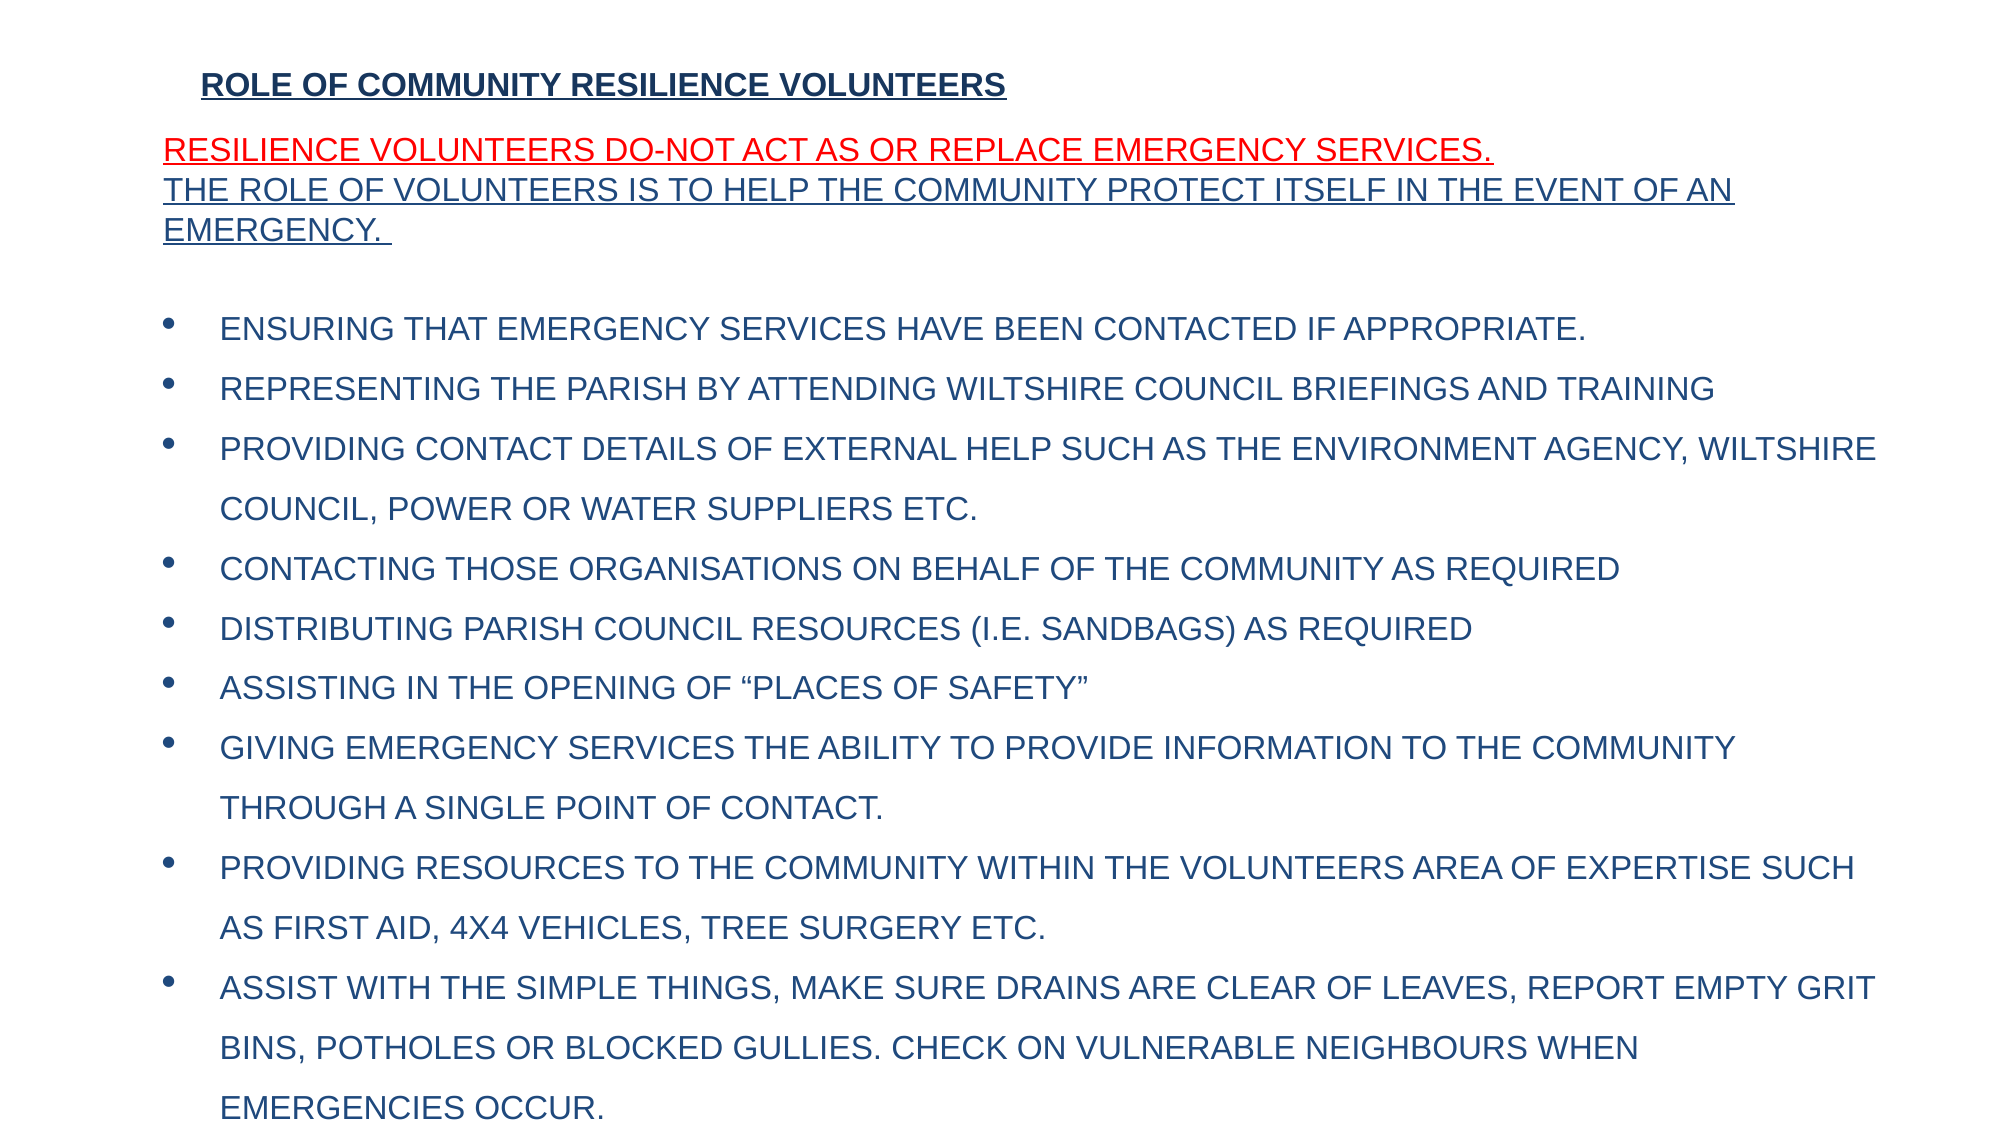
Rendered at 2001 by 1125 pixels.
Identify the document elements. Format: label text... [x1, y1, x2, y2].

text_box Role of Community Resilience Volunteers Resilience Volunteers DO-NOT act as or replace emergency services. The role of volunteers is to help the community protect itself in the event of an emergency. Ensuring that emergency services have been contacted if appropriate. Representing the parish by attending Wiltshire council briefings and training providing contact details of external help such as the environment agency, Wiltshire council, power or water suppliers etc. Contacting those organisations on behalf of the community as required Distributing parish council resources (i.e. sandbags) as required Assisting in the opening of “places of safety” Giving emergency services the ability to provide information to the community through a single point of contact. Providing resources to the community within the volunteers area of expertise such as First Aid, 4X4 Vehicles, tree surgery etc. Assist with the simple things, make sure drains are clear of leaves, report empty grit bins, potholes or blocked gullies. Check on vulnerable neighbours when emergencies occur. [148, 15, 1897, 1125]
